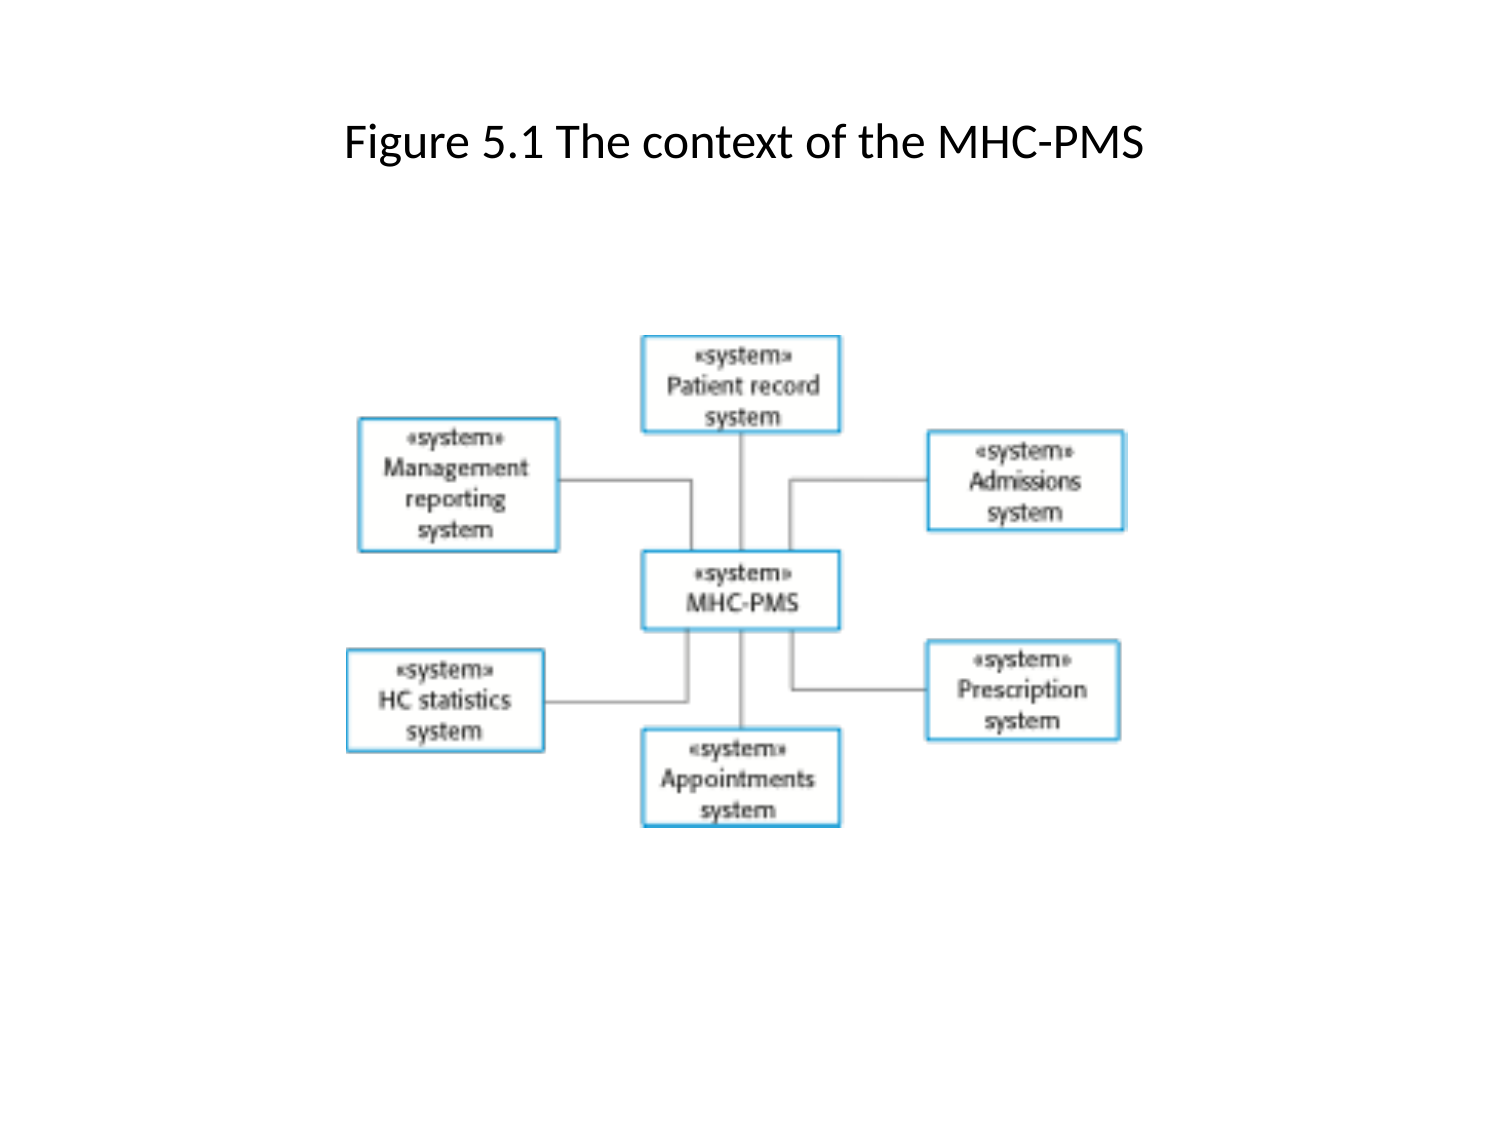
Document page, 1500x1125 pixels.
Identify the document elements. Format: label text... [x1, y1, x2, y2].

title Figure 5.1 The context of the MHC-PMS [74, 44, 1426, 233]
picture [346, 335, 1128, 828]
